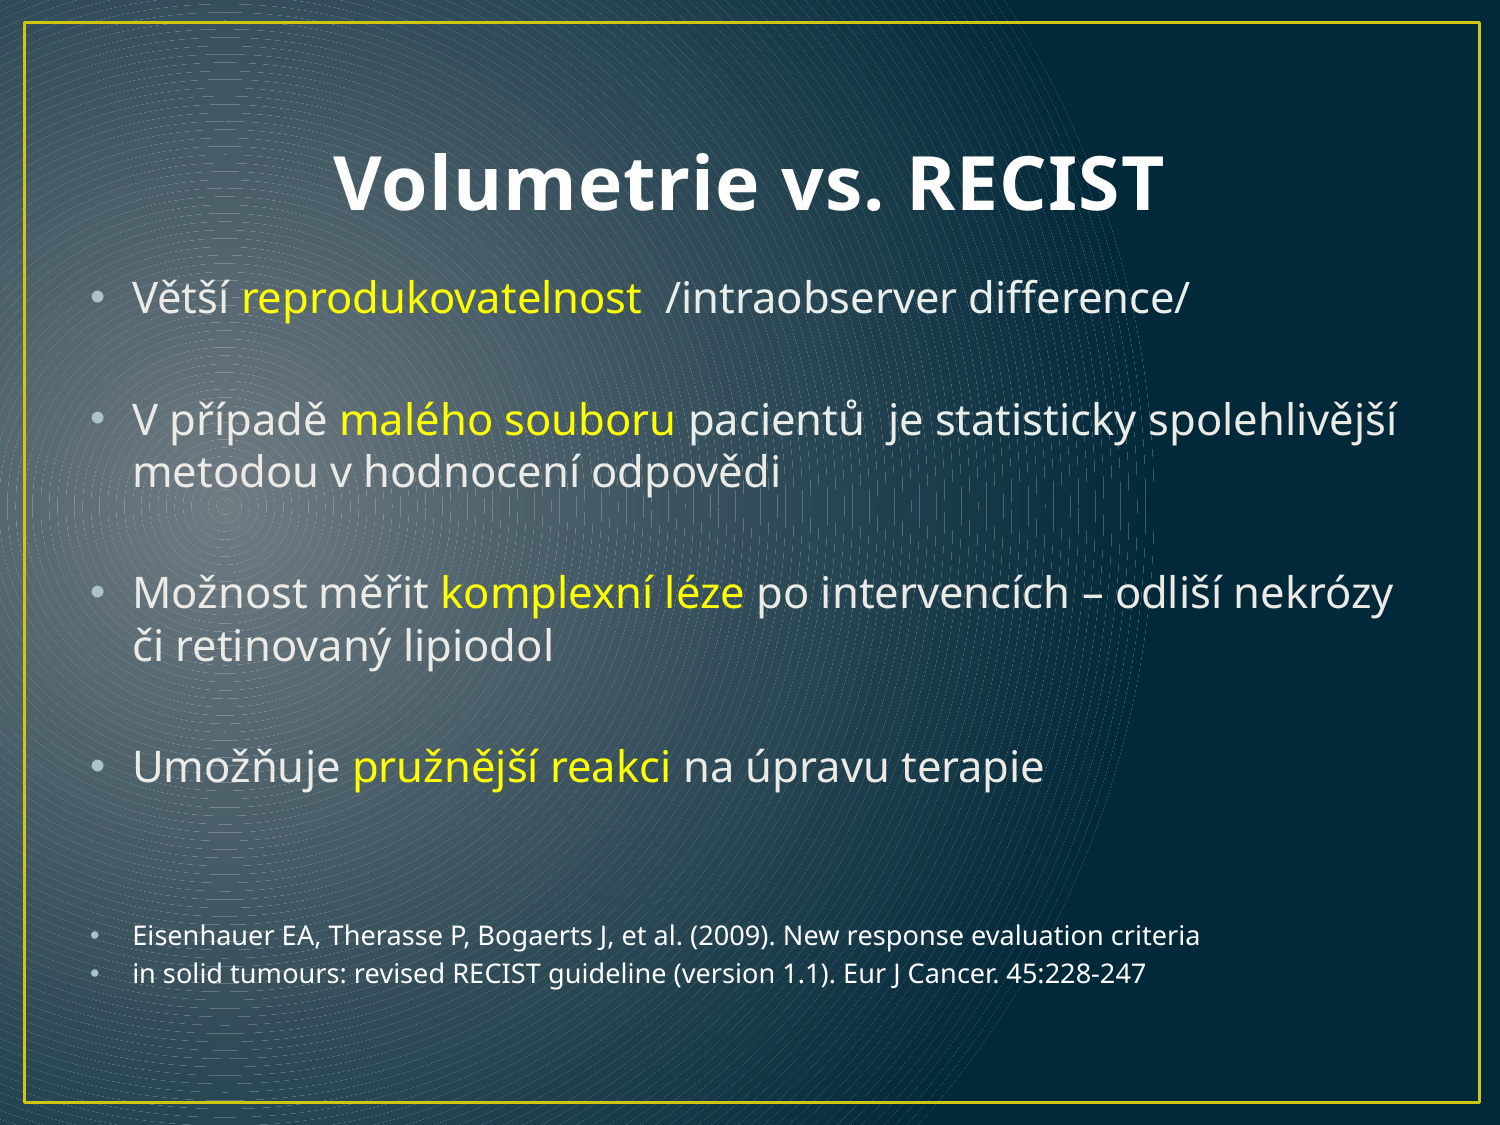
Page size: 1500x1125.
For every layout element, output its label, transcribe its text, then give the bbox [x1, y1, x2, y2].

title Volumetrie vs. RECIST [75, 45, 1425, 233]
list Větší reprodukovatelnost /intraobserver difference/ V případě malého souboru pacientů je statisticky spolehlivější metodou v hodnocení odpovědi Možnost měřit komplexní léze po intervencích – odliší nekrózy či retinovaný lipiodol Umožňuje pružnější reakci na úpravu terapie Eisenhauer EA, Therasse P, Bogaerts J, et al. (2009). New response evaluation criteria in solid tumours: revised RECIST guideline (version 1.1). Eur J Cancer. 45:228-247 [75, 262, 1425, 1005]
